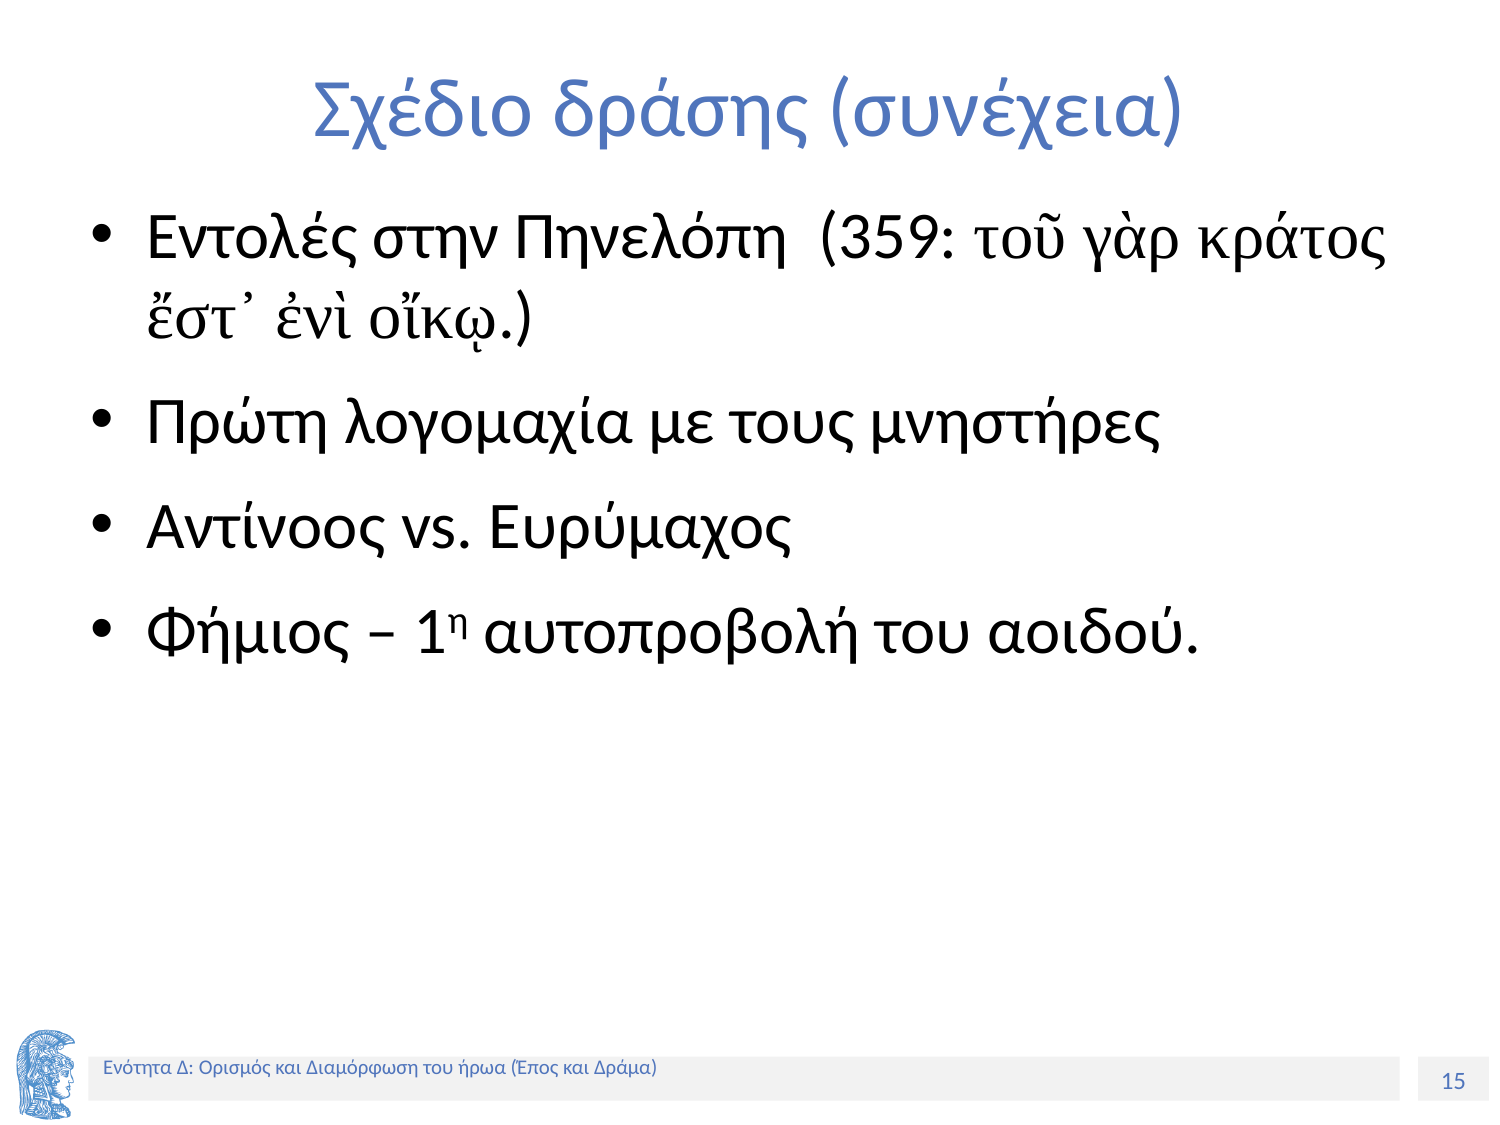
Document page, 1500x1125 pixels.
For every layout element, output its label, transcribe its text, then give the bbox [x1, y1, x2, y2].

picture [9, 1026, 81, 1120]
list Εντολές στην Πηνελόπη (359: τοῦ γὰρ κράτος ἔστ᾽ ἐνὶ οἴκῳ.) Πρώτη λογομαχία με τους μνηστήρες Αντίνοος vs. Ευρύμαχος Φήμιος – 1η αυτοπροβολή του αοιδού. [75, 184, 1425, 1059]
title Σχέδιο δράσης (συνέχεια) [75, 45, 1425, 161]
